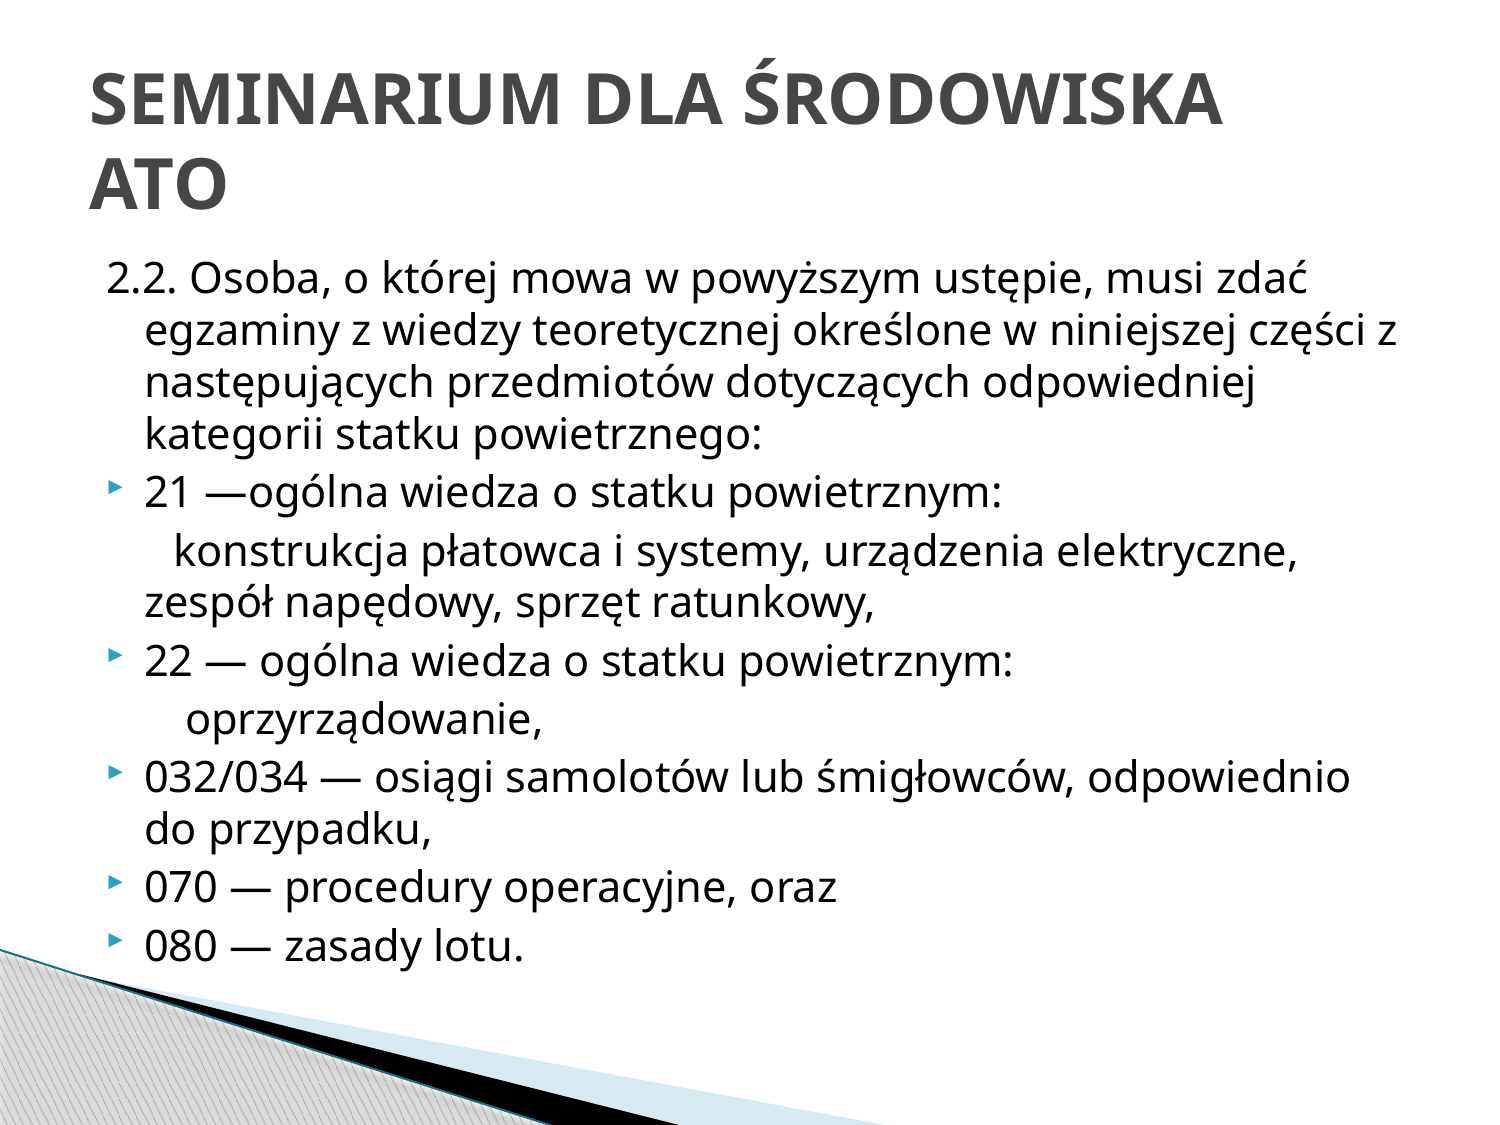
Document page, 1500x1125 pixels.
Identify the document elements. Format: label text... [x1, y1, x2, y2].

title SEMINARIUM DLA ŚRODOWISKA ATO [75, 45, 1425, 233]
list 2.2. Osoba, o której mowa w powyższym ustępie, musi zdać egzaminy z wiedzy teoretycznej określone w niniejszej części z następujących przedmiotów dotyczących odpowiedniej kategorii statku powietrznego: 21 —ogólna wiedza o statku powietrznym: konstrukcja płatowca i systemy, urządzenia elektryczne, zespół napędowy, sprzęt ratunkowy, 22 — ogólna wiedza o statku powietrznym: oprzyrządowanie, 032/034 — osiągi samolotów lub śmigłowców, odpowiednio do przypadku, 070 — procedury operacyjne, oraz 080 — zasady lotu. [75, 243, 1425, 986]
